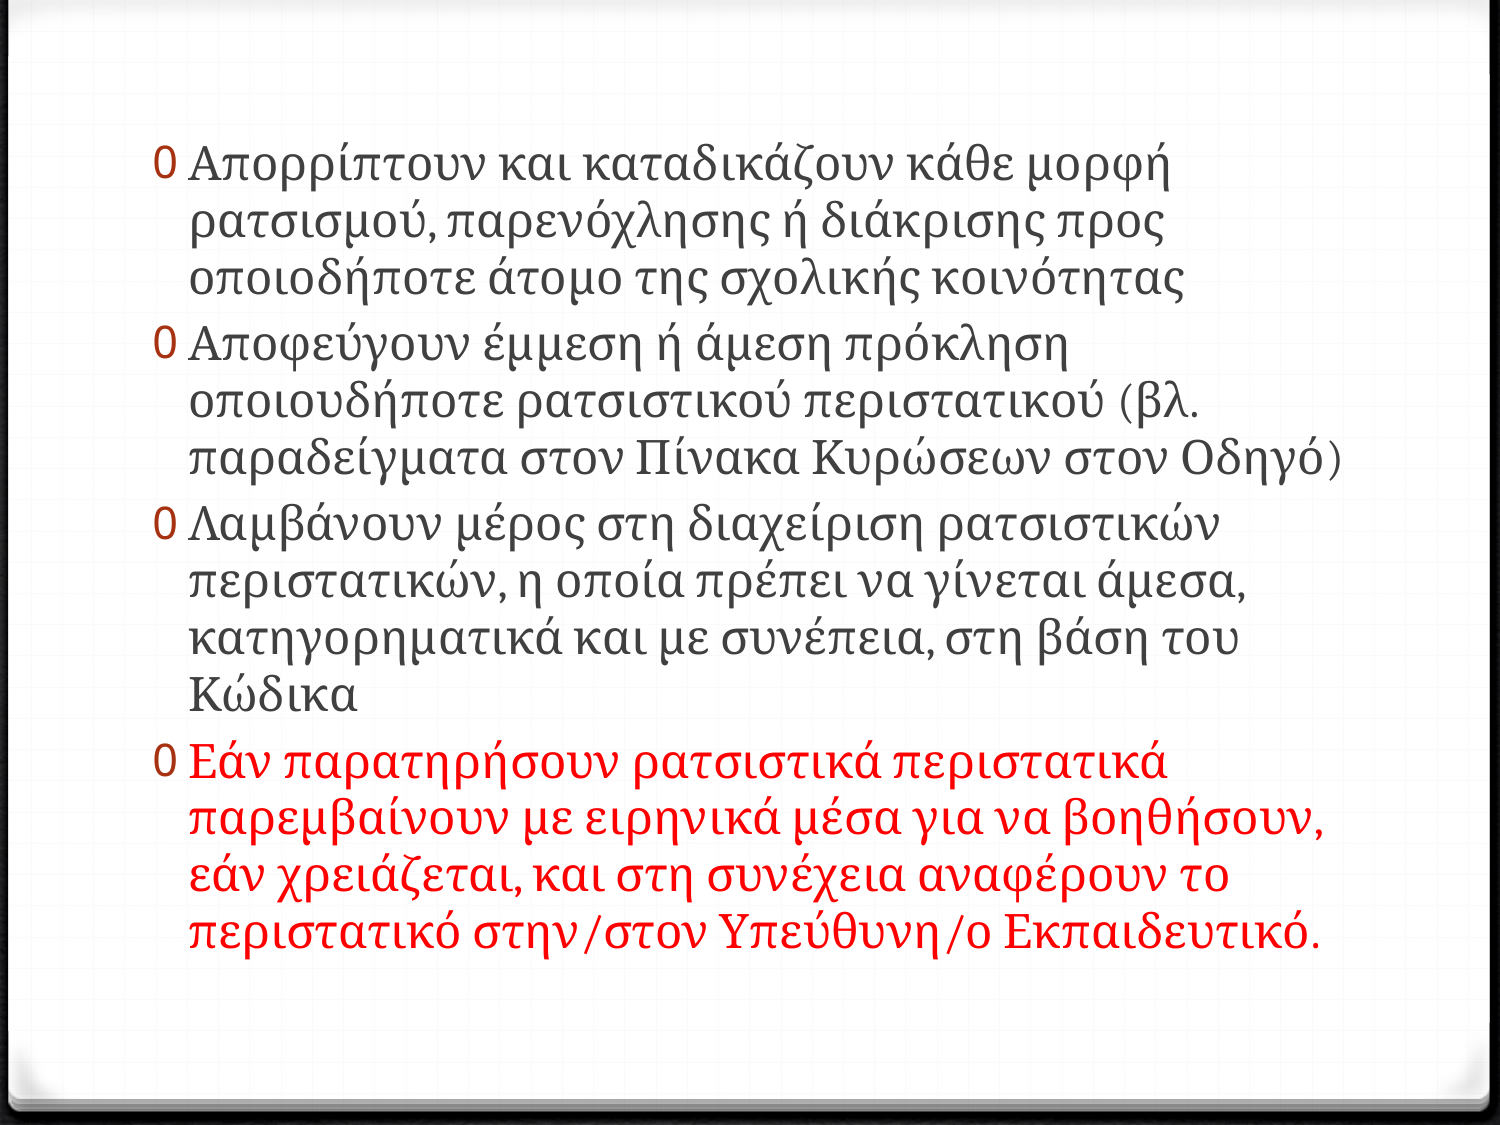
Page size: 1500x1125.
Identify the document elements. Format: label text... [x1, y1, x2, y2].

list Απορρίπτουν και καταδικάζουν κάθε μορφή ρατσισμού, παρενόχλησης ή διάκρισης προς οποιοδήποτε άτομο της σχολικής κοινότητας Αποφεύγουν έμμεση ή άμεση πρόκληση οποιουδήποτε ρατσιστικού περιστατικού (βλ. παραδείγματα στον Πίνακα Κυρώσεων στον Οδηγό) Λαμβάνουν μέρος στη διαχείριση ρατσιστικών περιστατικών, η οποία πρέπει να γίνεται άμεσα, κατηγορηματικά και με συνέπεια, στη βάση του Κώδικα Εάν παρατηρήσουν ρατσιστικά περιστατικά παρεμβαίνουν με ειρηνικά μέσα για να βοηθήσουν, εάν χρειάζεται, και στη συνέχεια αναφέρουν το περιστατικό στην/στον Υπεύθυνη/ο Εκπαιδευτικό. [137, 125, 1363, 983]
picture [0, 0, 1500, 1125]
